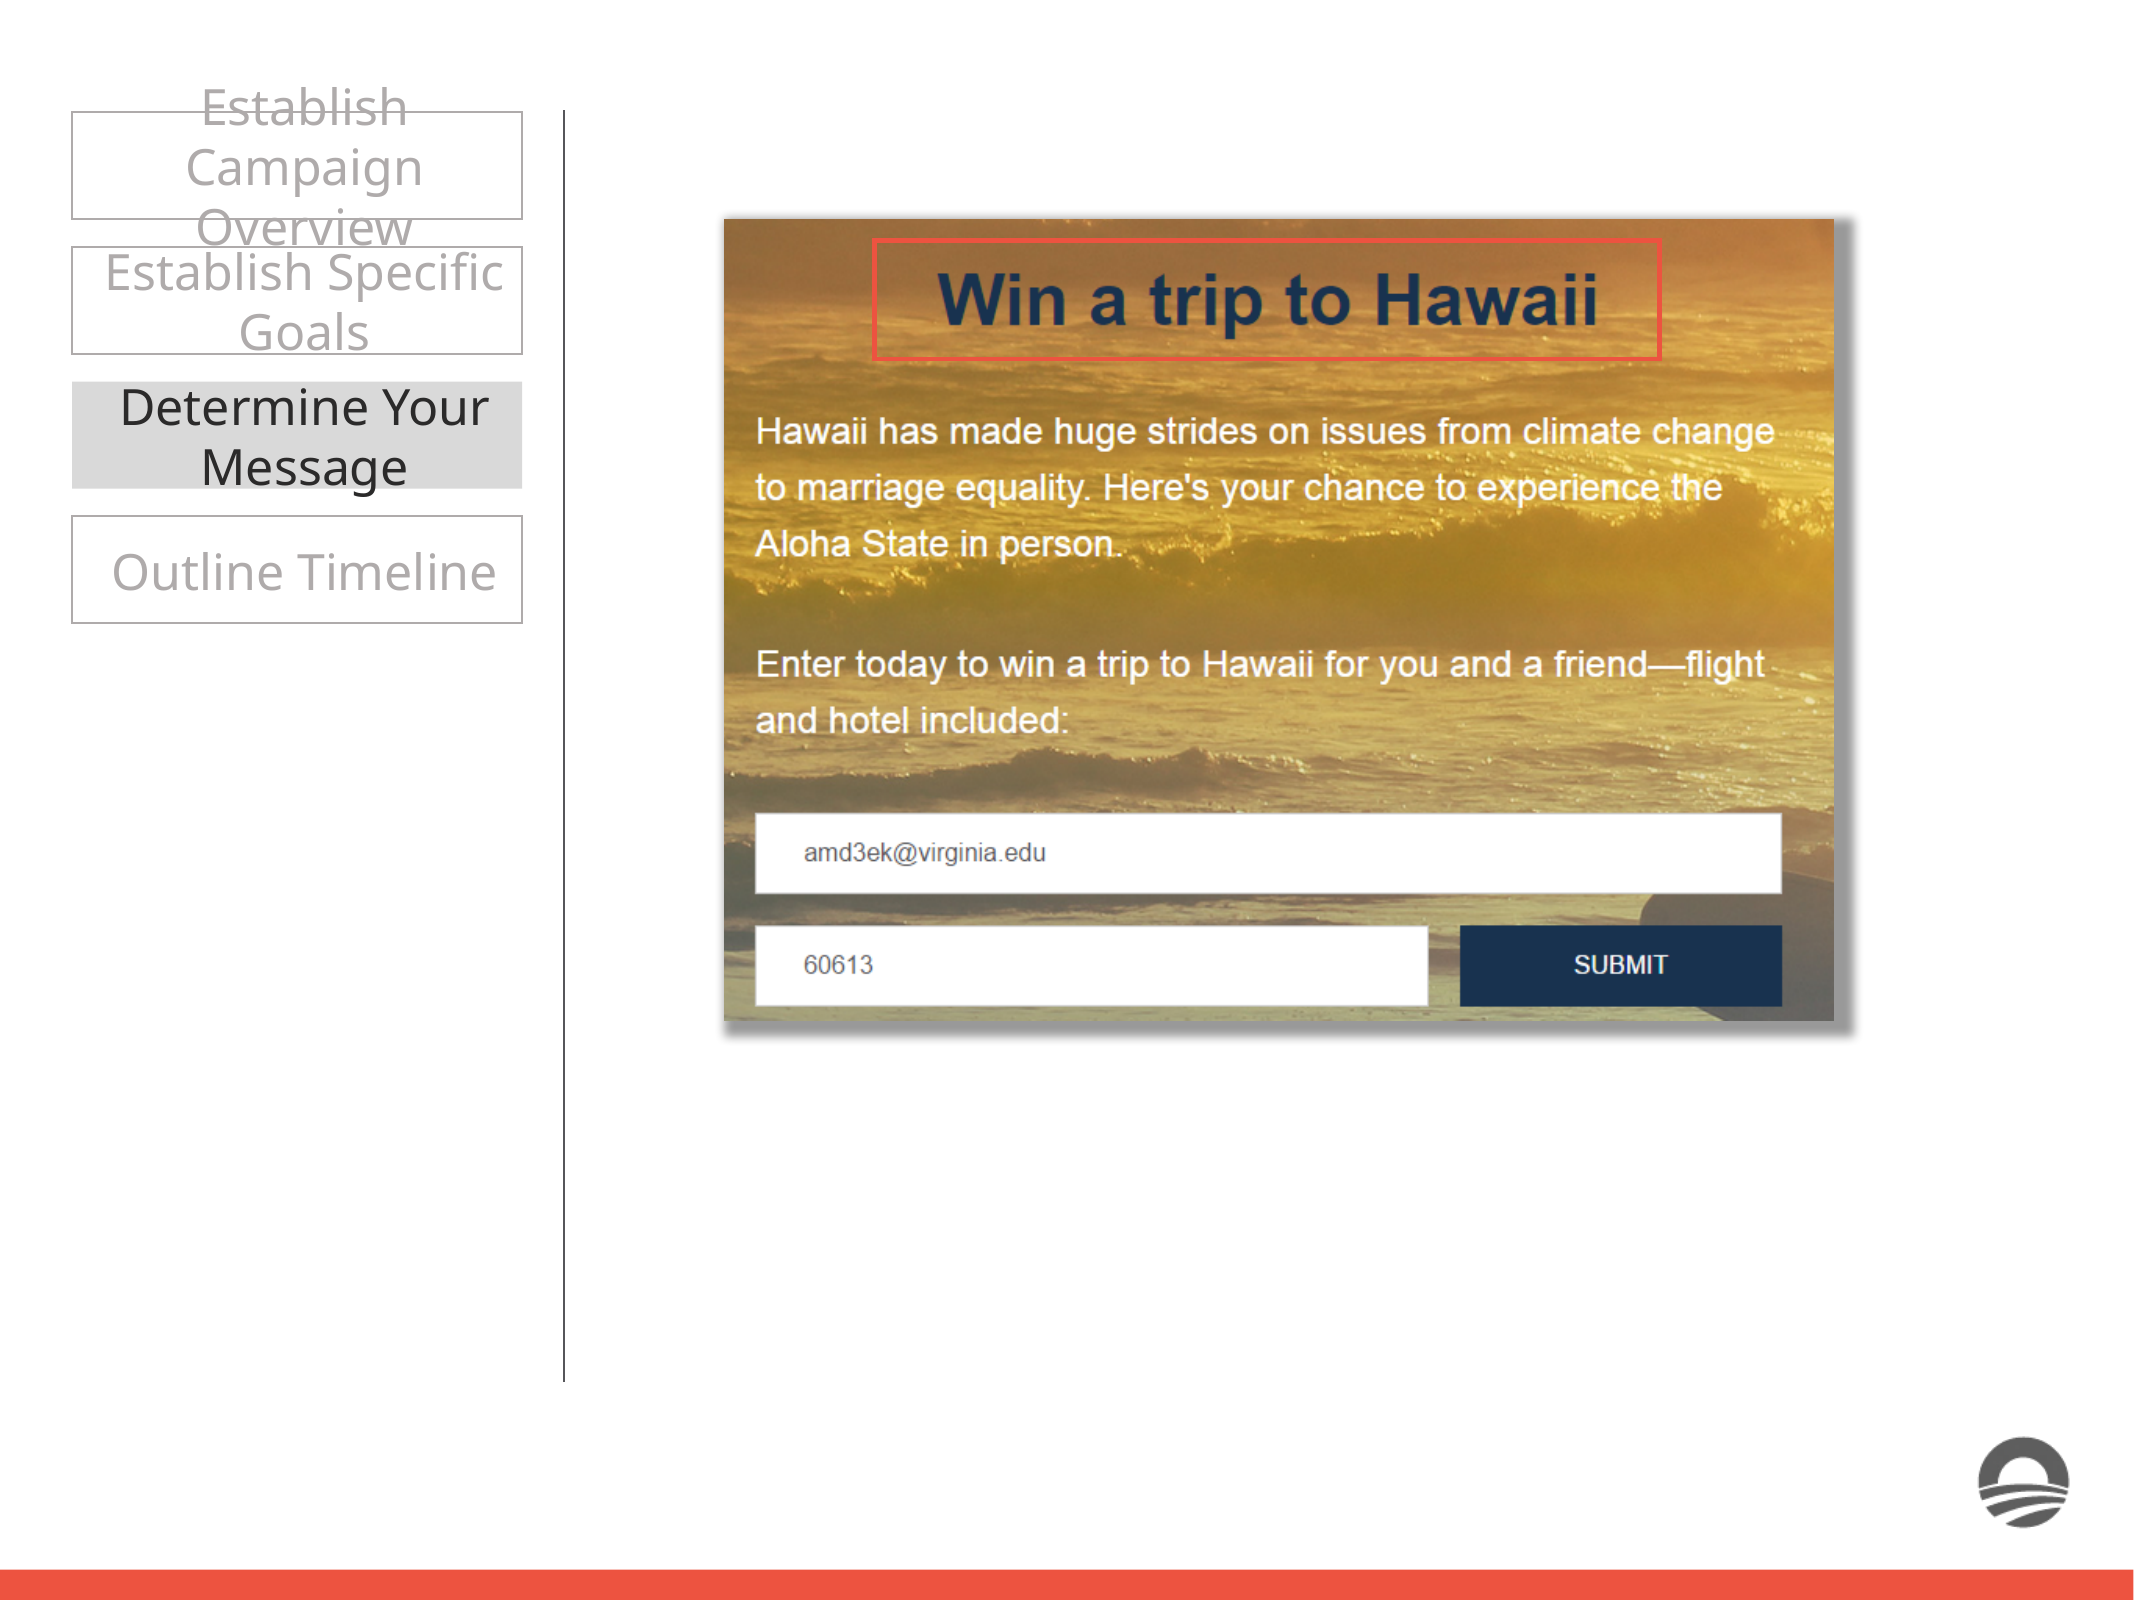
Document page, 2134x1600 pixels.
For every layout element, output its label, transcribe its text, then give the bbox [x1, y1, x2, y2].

text_box Determine Your Message [71, 381, 523, 490]
text_box Outline Timeline [71, 515, 523, 624]
text_box Establish Campaign Overview [71, 111, 523, 220]
picture [724, 219, 1834, 1021]
text_box Establish Specific Goals [71, 246, 523, 355]
